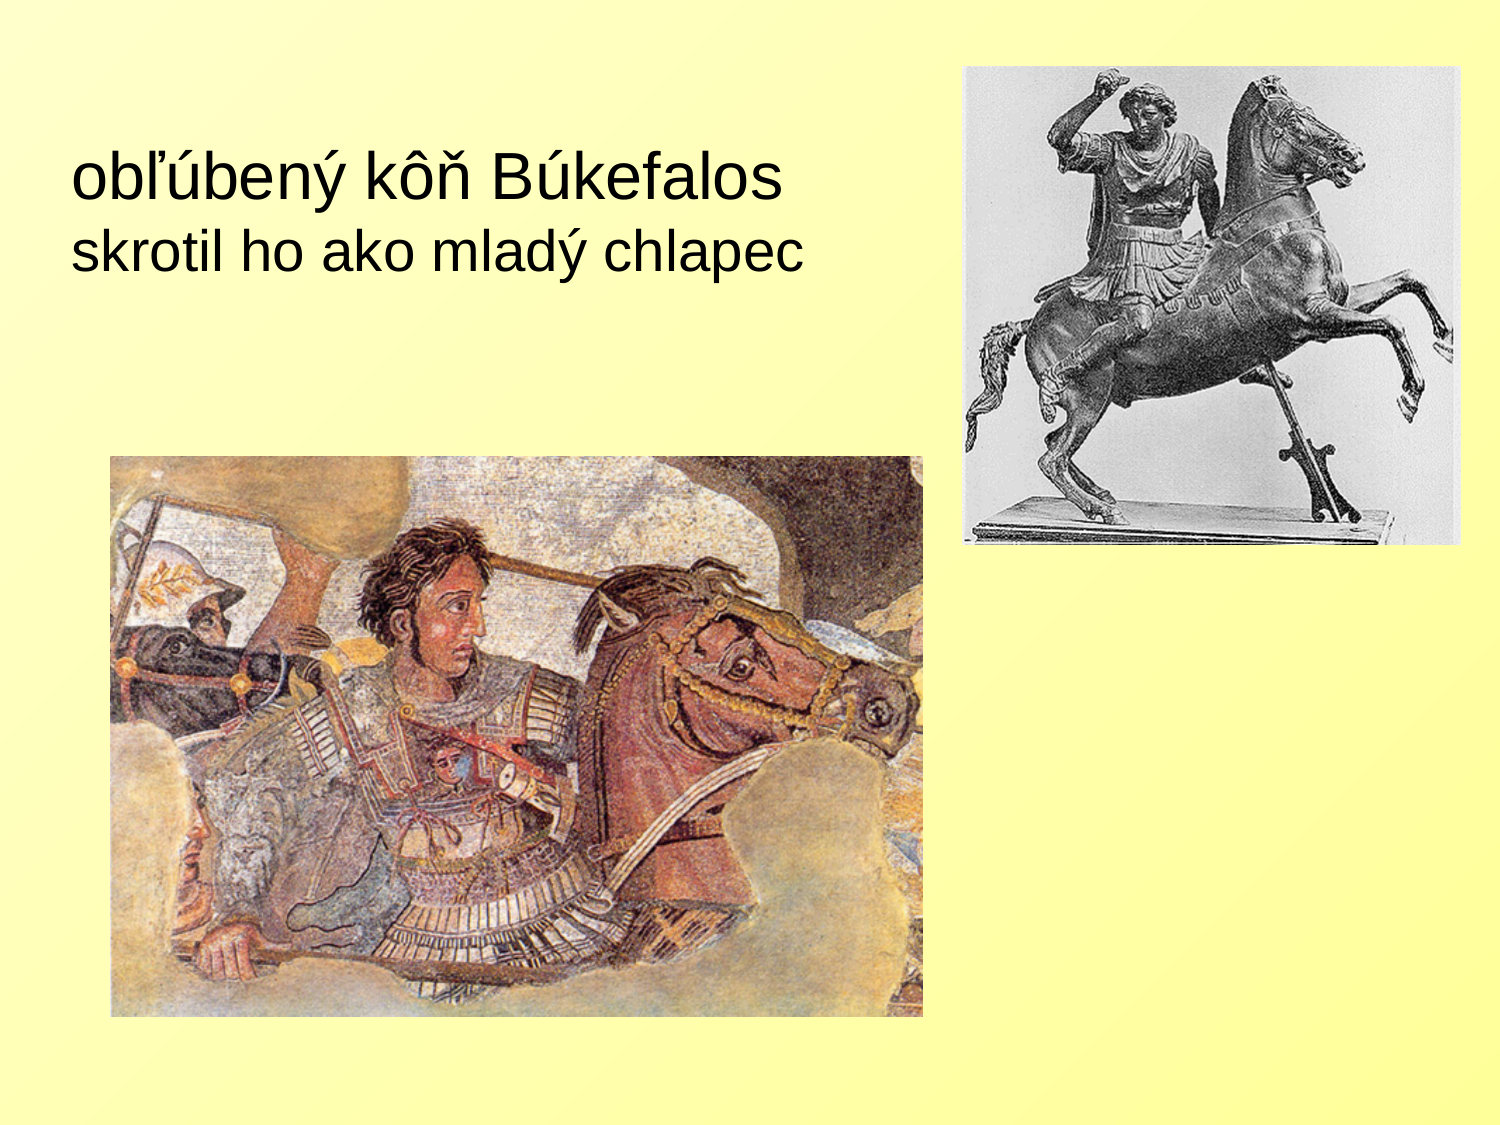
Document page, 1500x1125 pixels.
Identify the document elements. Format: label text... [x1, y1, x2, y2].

text_box obľúbený kôň Búkefalos skrotil ho ako mladý chlapec [56, 125, 821, 291]
picture [962, 66, 1461, 545]
picture [109, 455, 923, 1018]
